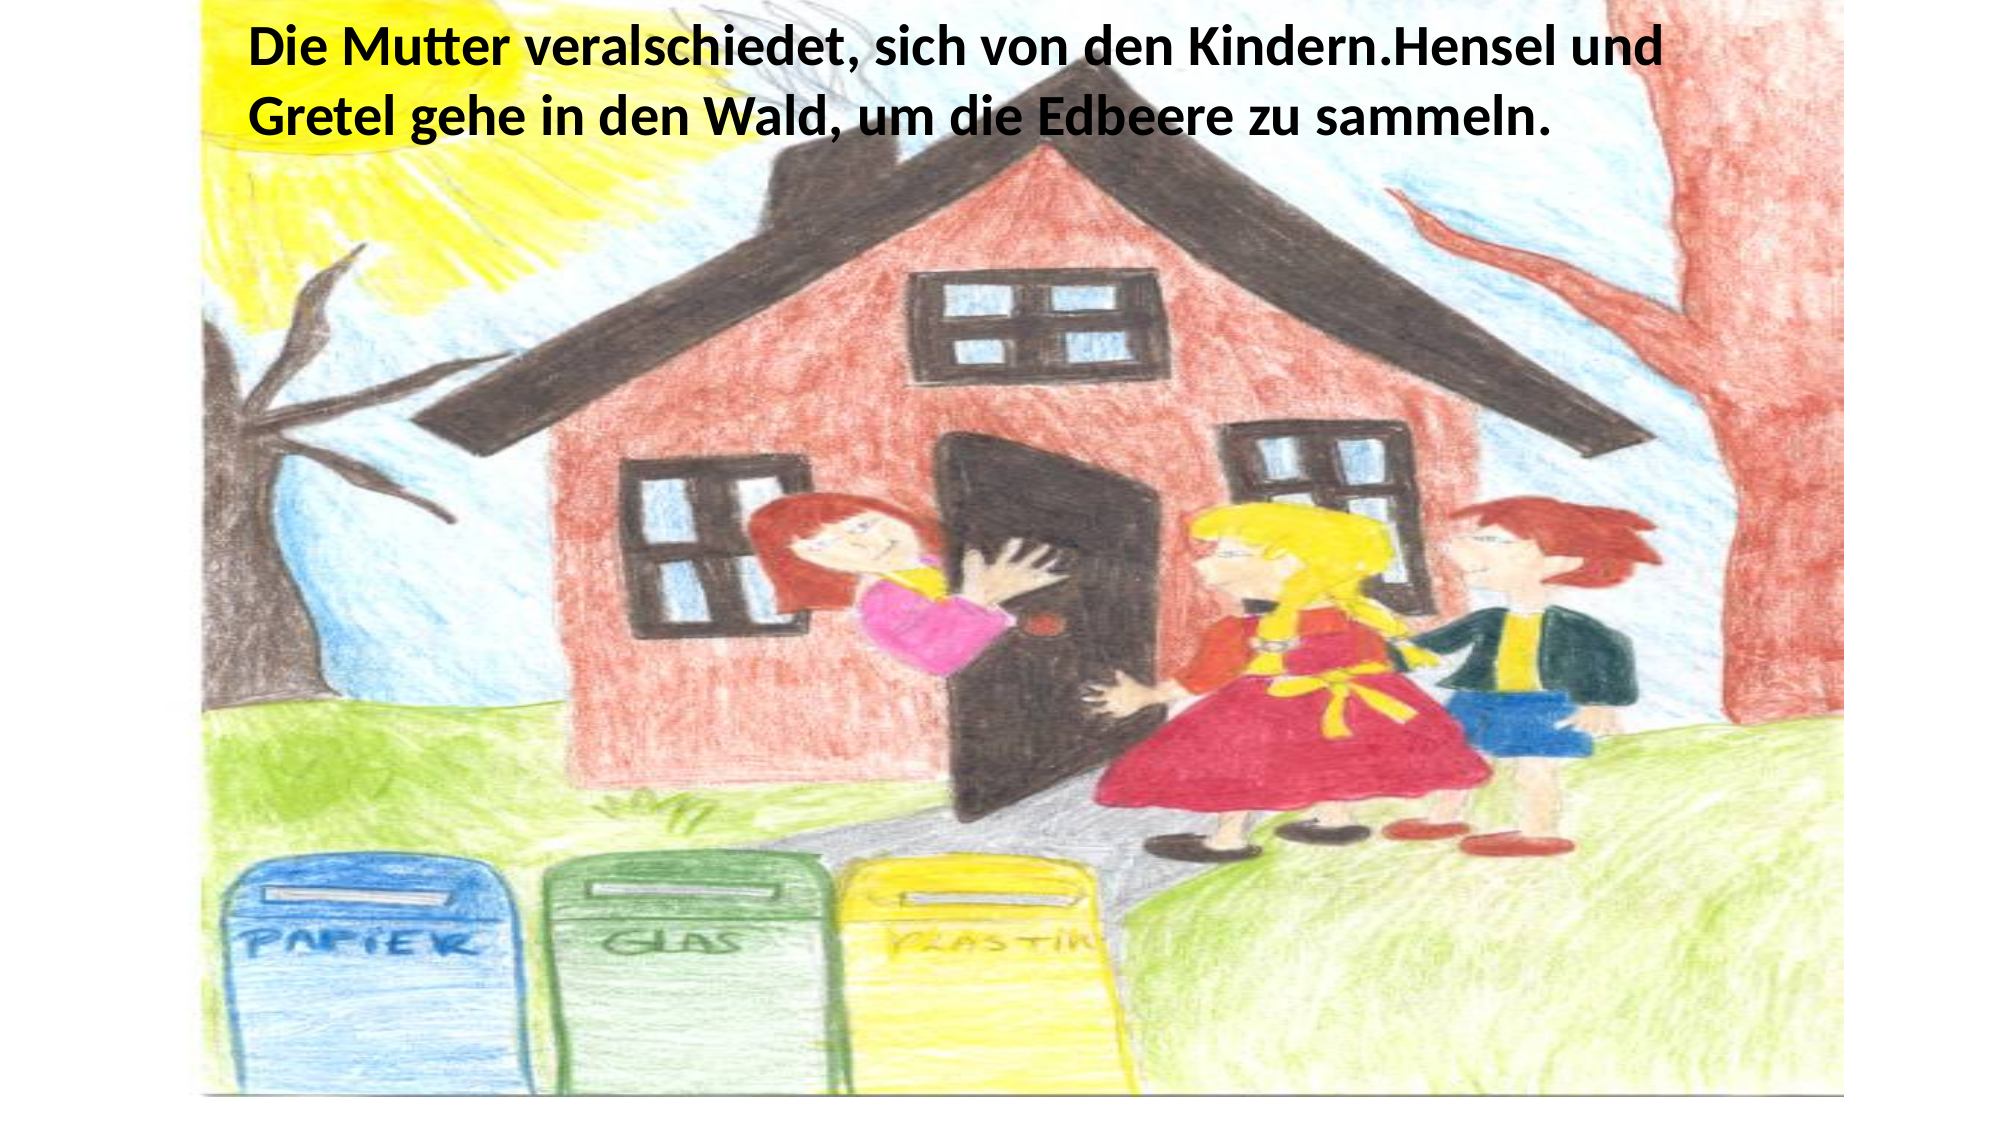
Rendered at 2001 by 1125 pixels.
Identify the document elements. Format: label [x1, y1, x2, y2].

picture [144, 0, 1844, 1097]
